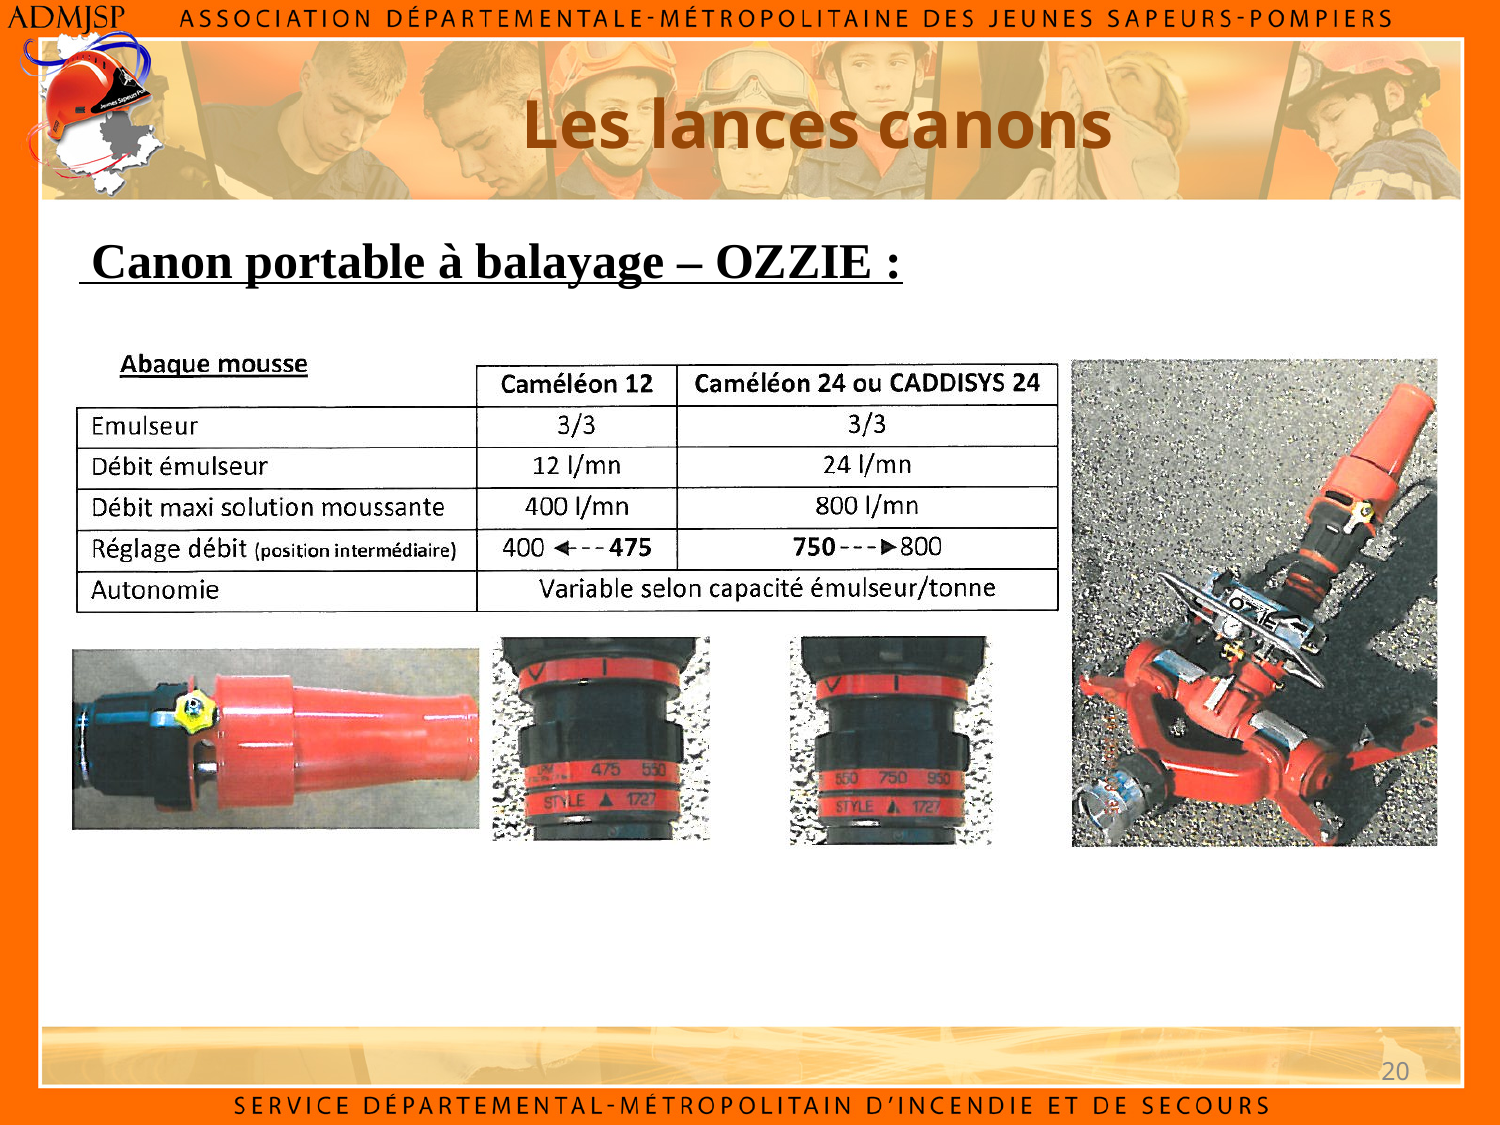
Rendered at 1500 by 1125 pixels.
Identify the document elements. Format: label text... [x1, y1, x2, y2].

text_box Canon portable à balayage – OZZIE : [64, 216, 925, 296]
picture [0, 0, 1500, 1125]
title Les lances canons [183, 45, 1454, 200]
slide_number 20 [1074, 1042, 1425, 1103]
